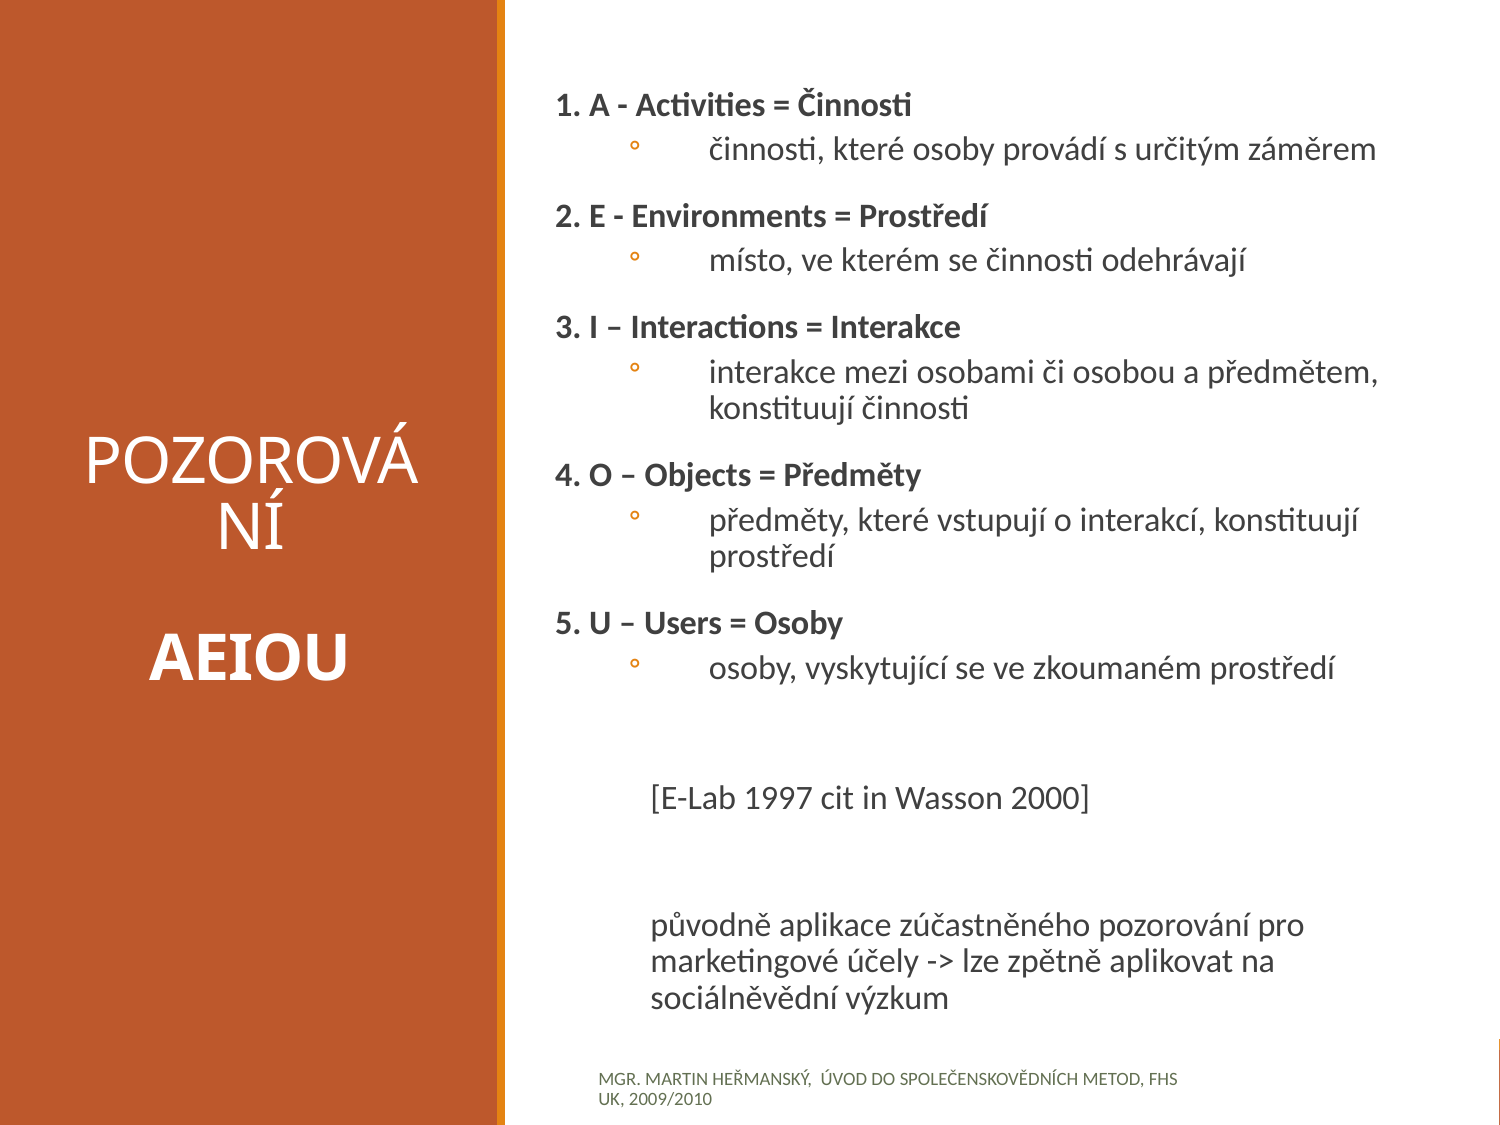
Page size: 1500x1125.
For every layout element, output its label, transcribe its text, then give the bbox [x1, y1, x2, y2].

text_box [506, 0, 1500, 1125]
list 1. A - Activities = Činnosti činnosti, které osoby provádí s určitým záměrem 2. E - Environments = Prostředí místo, ve kterém se činnosti odehrávají 3. I – Interactions = Interakce interakce mezi osobami či osobou a předmětem, konstituují činnosti 4. O – Objects = Předměty předměty, které vstupují o interakcí, konstituují prostředí 5. U – Users = Osoby osoby, vyskytující se ve zkoumaném prostředí [E-Lab 1997 cit in Wasson 2000] původně aplikace zúčastněného pozorování pro marketingové účely -> lze zpětně aplikovat na sociálněvědní výzkum [555, 78, 1432, 1026]
footer Mgr. Martin Heřmanský, Úvod do společenskovědních metod, FHS UK, 2009/2010 [583, 1059, 1212, 1120]
text_box [0, 0, 496, 1125]
text_box [496, 0, 506, 1125]
title POZOROVÁNÍ AEIOU [60, 99, 441, 1026]
